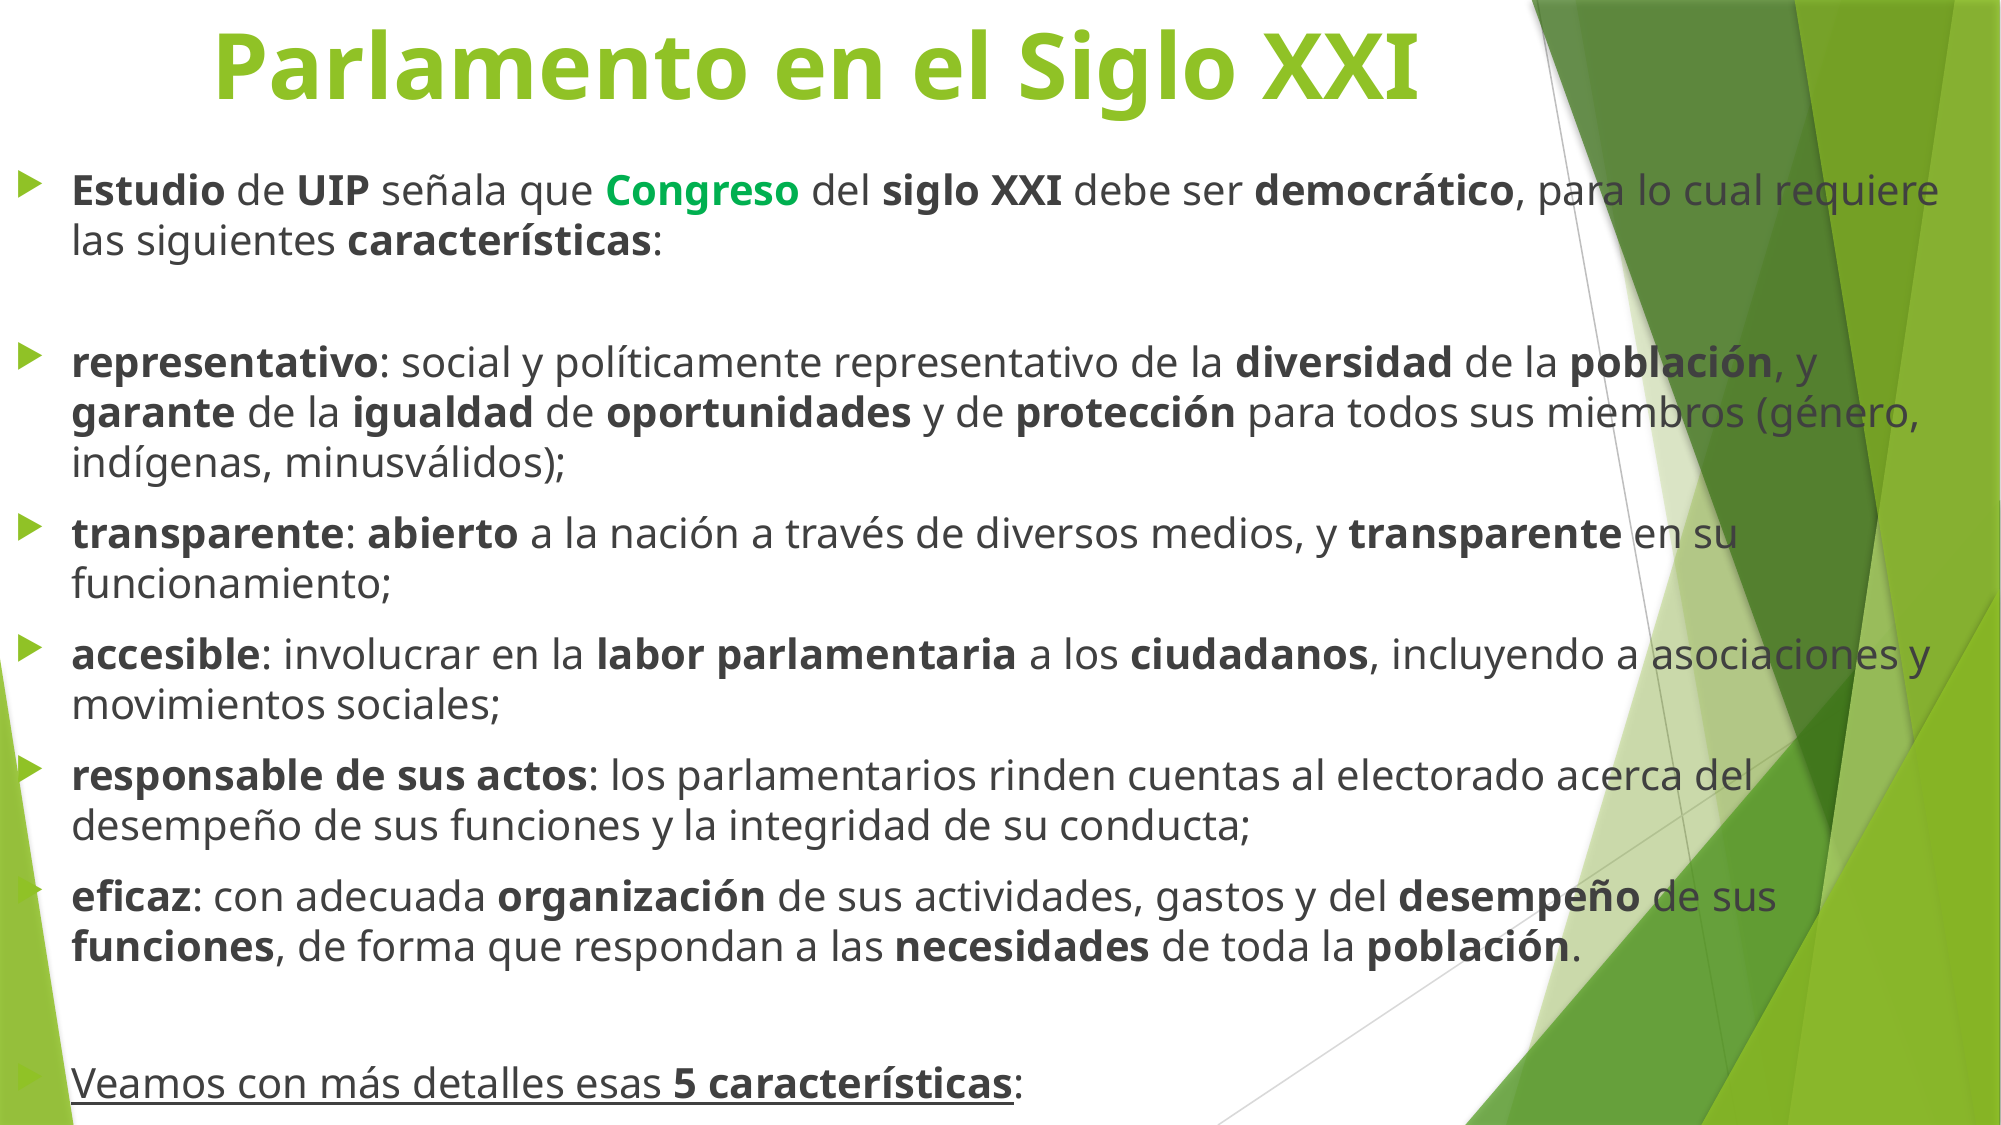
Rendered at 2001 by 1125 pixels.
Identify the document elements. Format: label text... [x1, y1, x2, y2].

title Parlamento en el Siglo XXI [111, 0, 1522, 156]
list Estudio de UIP señala que Congreso del siglo XXI debe ser democrático, para lo cual requiere las siguientes características: representativo: social y políticamente representativo de la diversidad de la población, y garante de la igualdad de oportunidades y de protección para todos sus miembros (género, indígenas, minusválidos); transparente: abierto a la nación a través de diversos medios, y transparente en su funcionamiento; accesible: involucrar en la labor parlamentaria a los ciudadanos, incluyendo a asociaciones y movimientos sociales; responsable de sus actos: los parlamentarios rinden cuentas al electorado acerca del desempeño de sus funciones y la integridad de su conducta; eficaz: con adecuada organización de sus actividades, gastos y del desempeño de sus funciones, de forma que respondan a las necesidades de toda la población. Veamos con más detalles esas 5 características: [0, 156, 2000, 1125]
